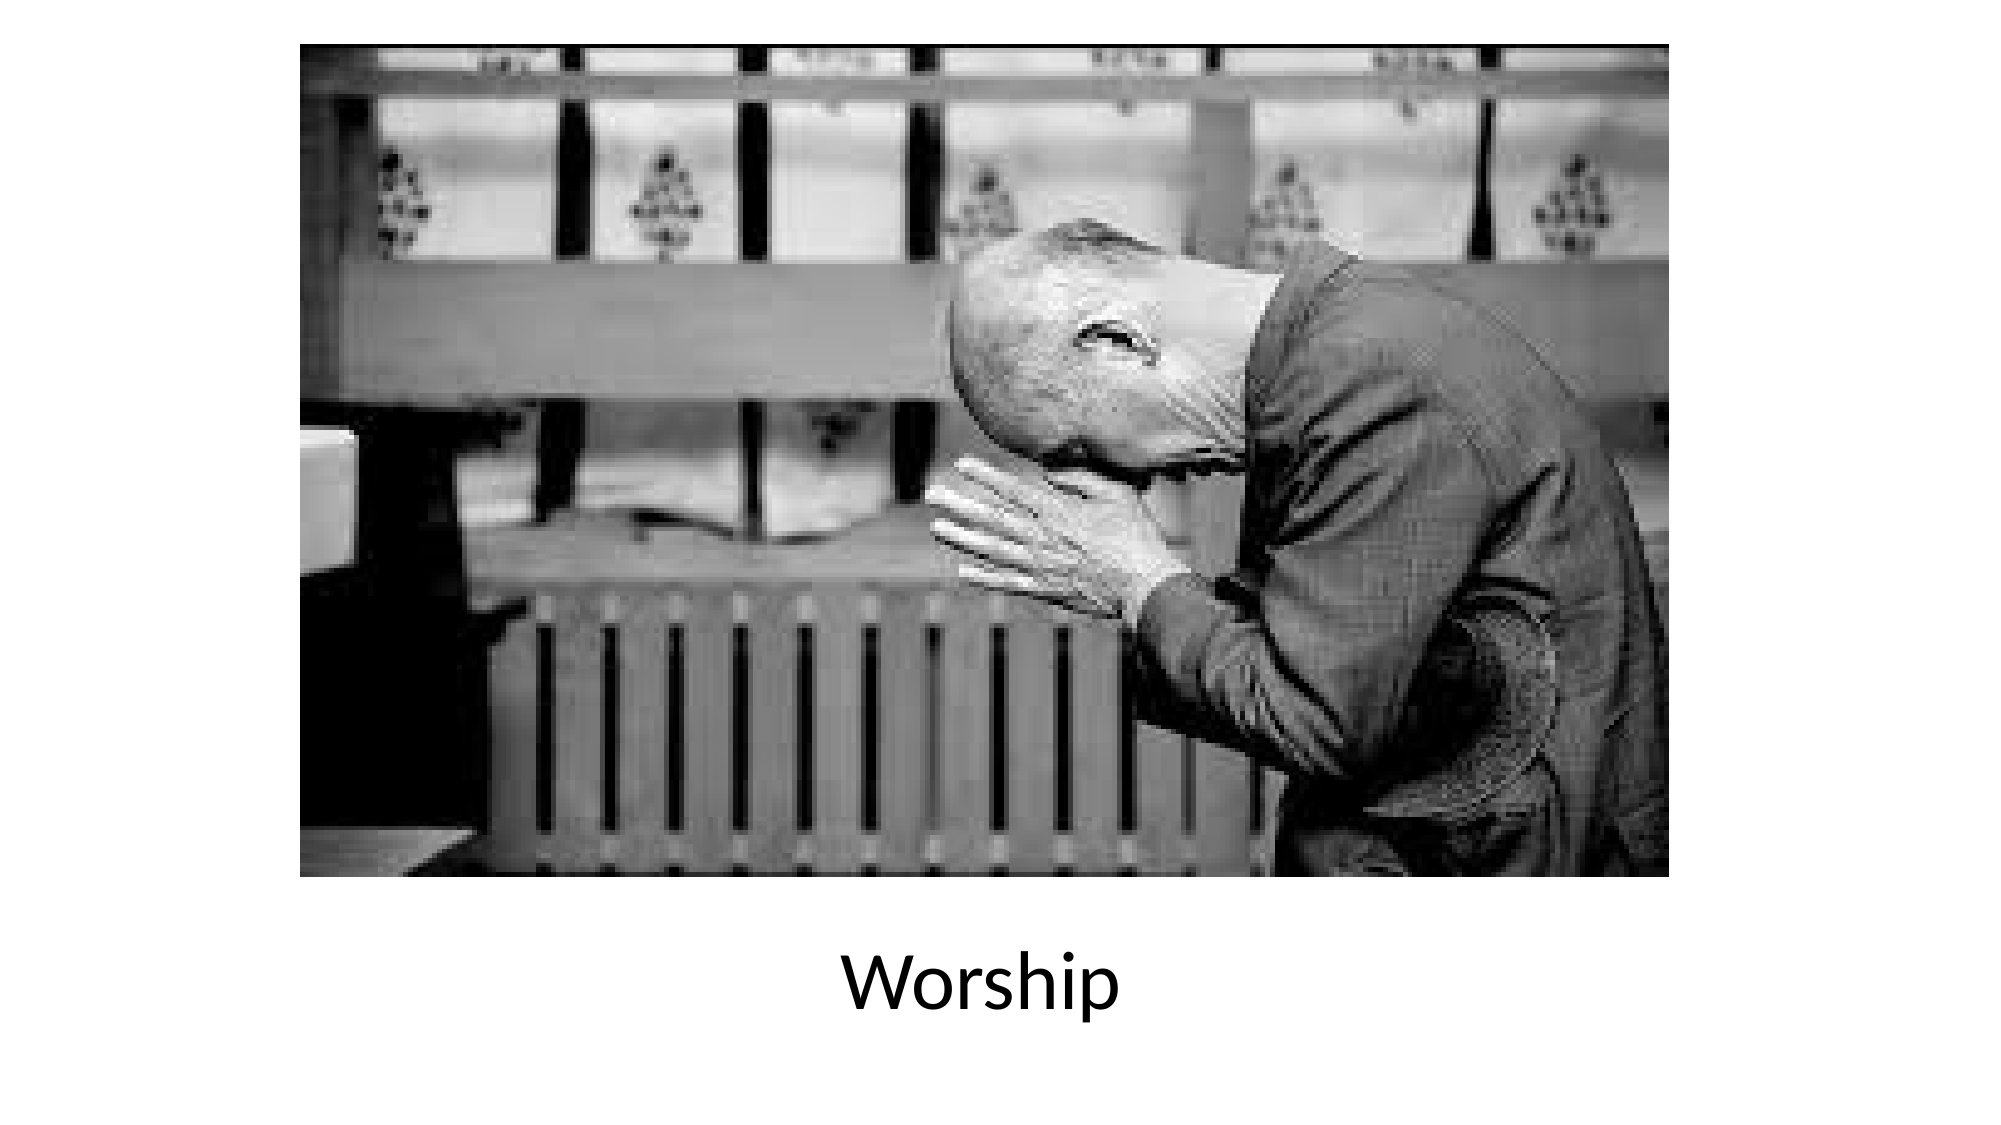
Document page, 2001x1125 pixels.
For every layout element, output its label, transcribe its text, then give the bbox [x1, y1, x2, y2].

picture [300, 44, 1669, 877]
text_box Worship [558, 919, 1404, 1034]
